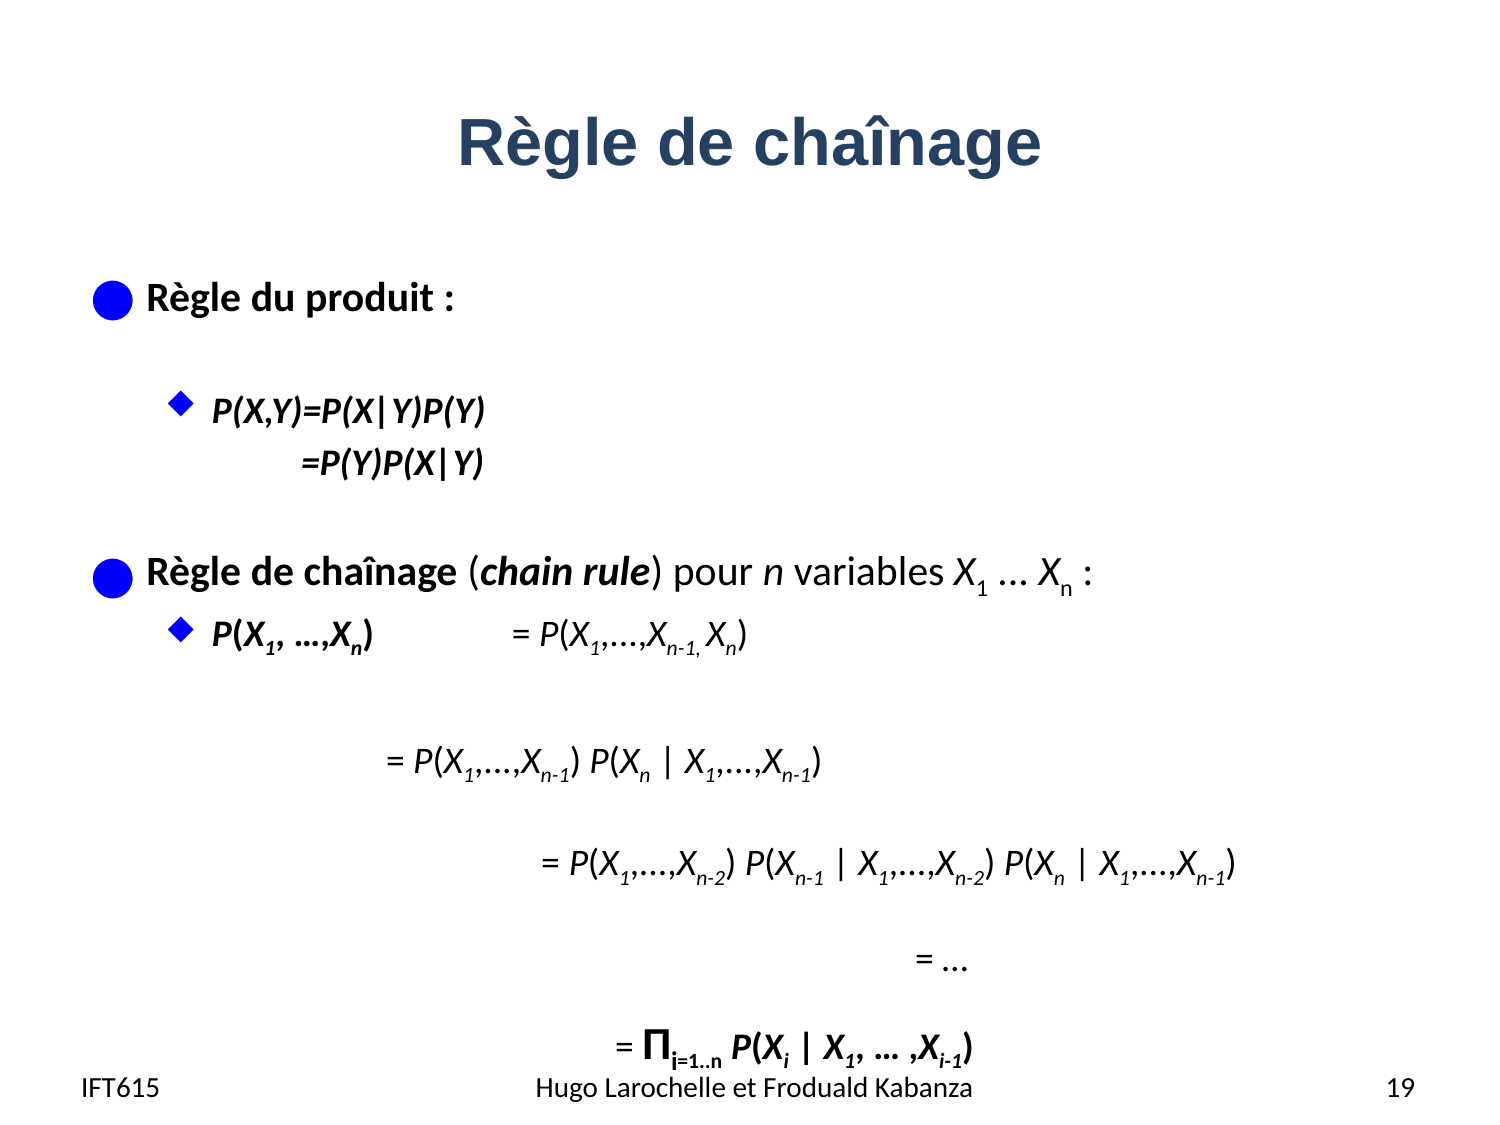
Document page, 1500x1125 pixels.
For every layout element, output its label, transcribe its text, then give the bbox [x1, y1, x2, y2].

slide_number 19 [1080, 1056, 1431, 1117]
slide_number IFT615 [66, 1056, 356, 1117]
footer Hugo Larochelle et Froduald Kabanza [520, 1056, 996, 1117]
list Règle du produit : P(X,Y)=P(X|Y)P(Y) =P(Y)P(X|Y) Règle de chaînage (chain rule) pour n variables X1 ... Xn : P(X1, …,Xn) = P(X1,...,Xn-1, Xn) = P(X1,...,Xn-1) P(Xn | X1,...,Xn-1) = P(X1,...,Xn-2) P(Xn-1 | X1,...,Xn-2) P(Xn | X1,...,Xn-1) = … = Πi=1..n P(Xi | X1, … ,Xi-1) [75, 262, 1425, 1057]
title Règle de chaînage [75, 45, 1425, 233]
